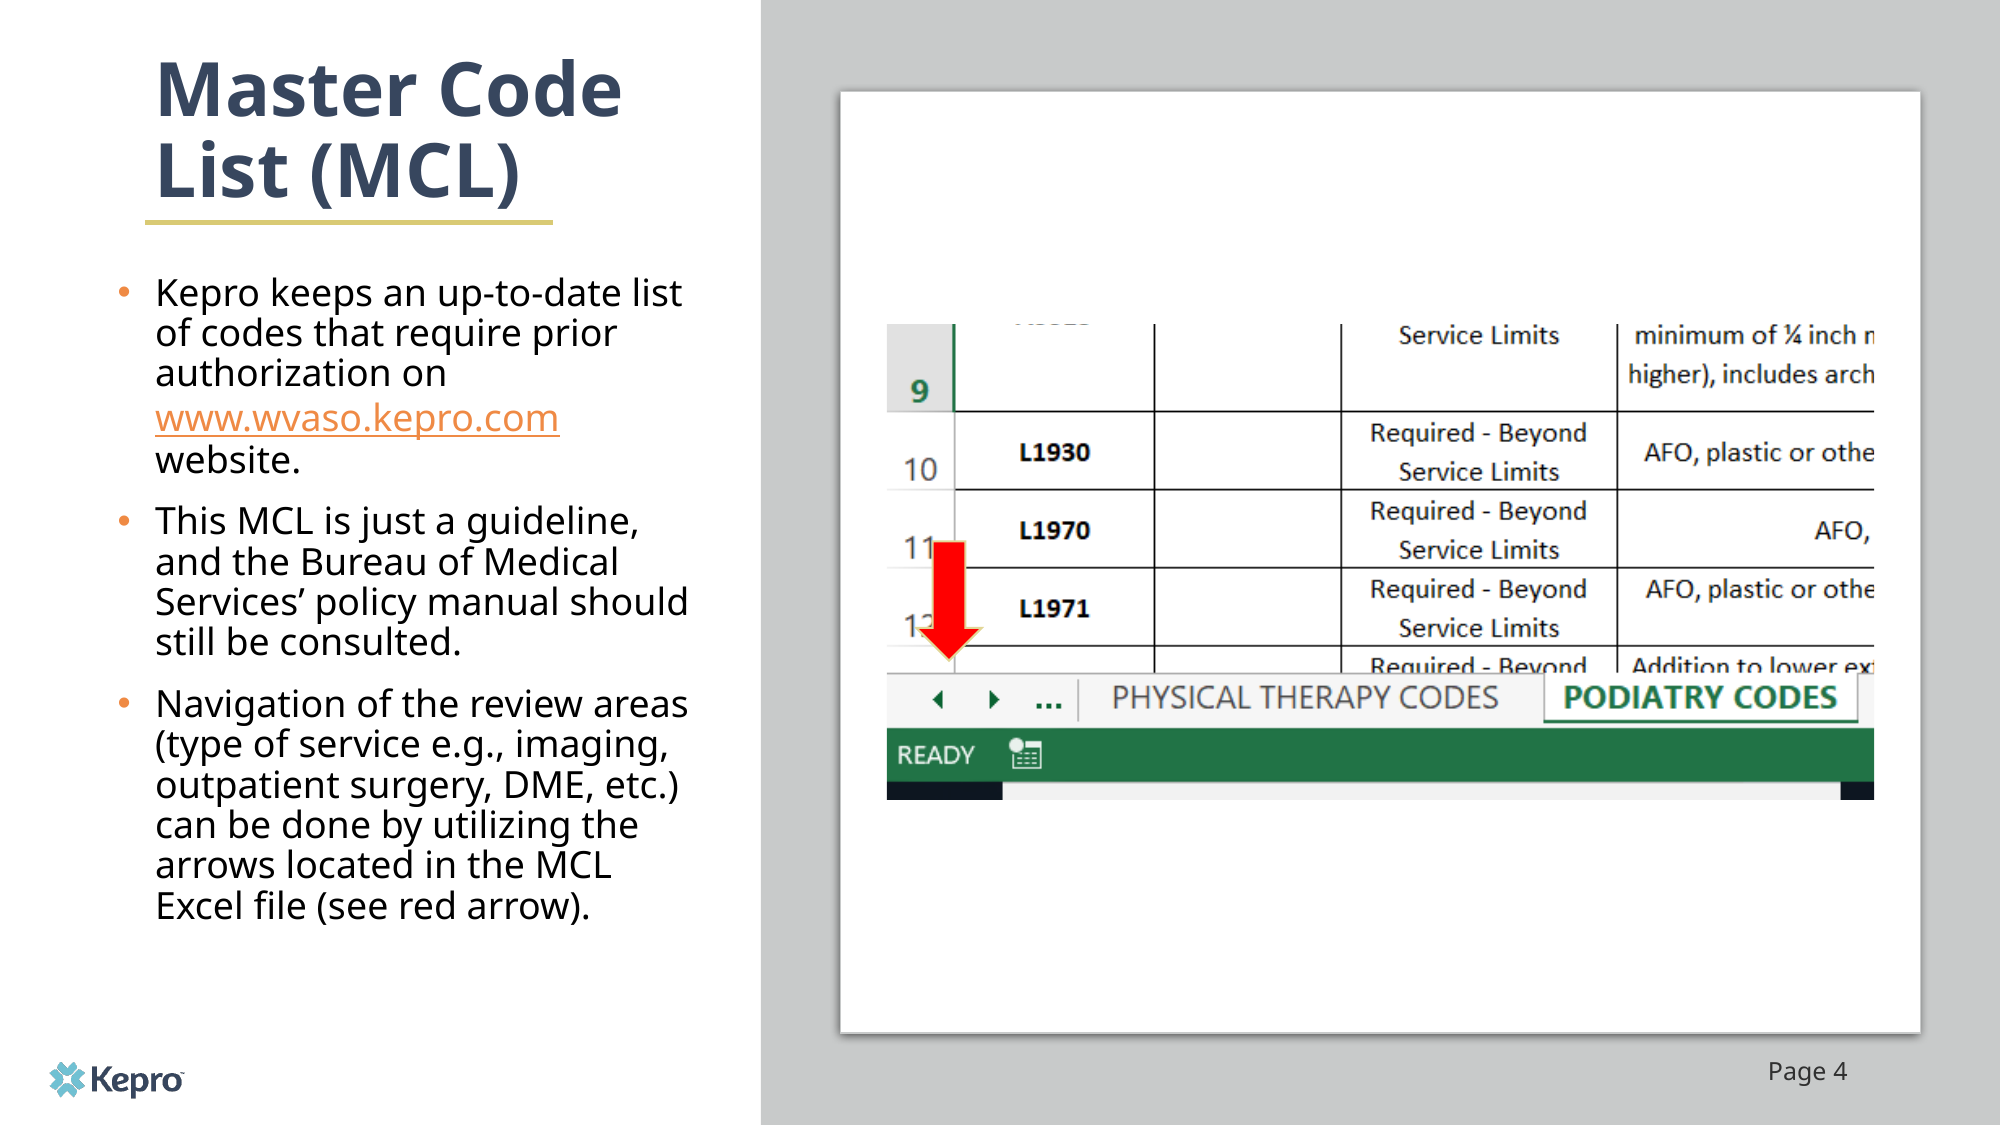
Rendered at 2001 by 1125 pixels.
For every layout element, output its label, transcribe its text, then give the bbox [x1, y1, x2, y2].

text_box [760, 0, 2000, 1125]
picture [24, 1034, 207, 1125]
text_box [839, 90, 1922, 1034]
slide_number Page 4 [1412, 1042, 1863, 1103]
title Master Code List (MCL) [139, 0, 715, 266]
list Kepro keeps an up-to-date list of codes that require prior authorization on www.wvaso.kepro.com website. This MCL is just a guideline, and the Bureau of Medical Services’ policy manual should still be consulted. Navigation of the review areas (type of service e.g., imaging, outpatient surgery, DME, etc.) can be done by utilizing the arrows located in the MCL Excel file (see red arrow). [93, 266, 715, 963]
picture [886, 324, 1875, 800]
